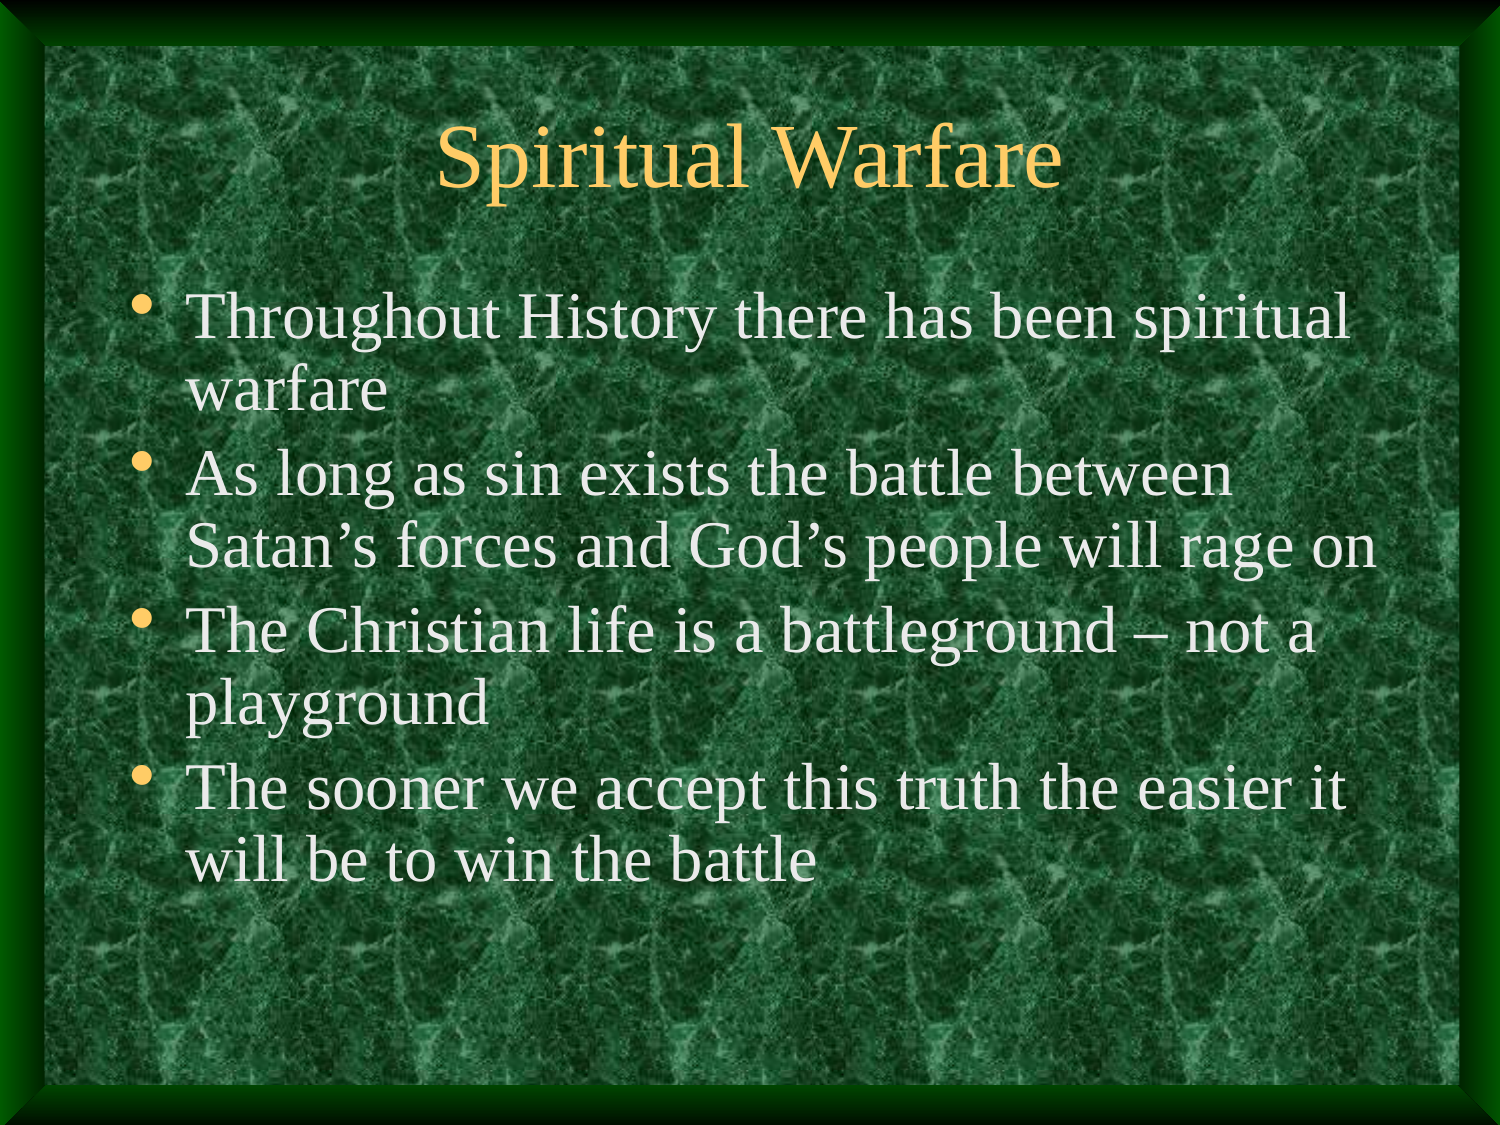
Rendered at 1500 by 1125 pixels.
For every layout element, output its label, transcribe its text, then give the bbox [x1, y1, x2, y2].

list Throughout History there has been spiritual warfare As long as sin exists the battle between Satan’s forces and God’s people will rage on The Christian life is a battleground – not a playground The sooner we accept this truth the easier it will be to win the battle [114, 273, 1413, 949]
picture [44, 46, 1460, 1085]
title Spiritual Warfare [112, 57, 1388, 246]
